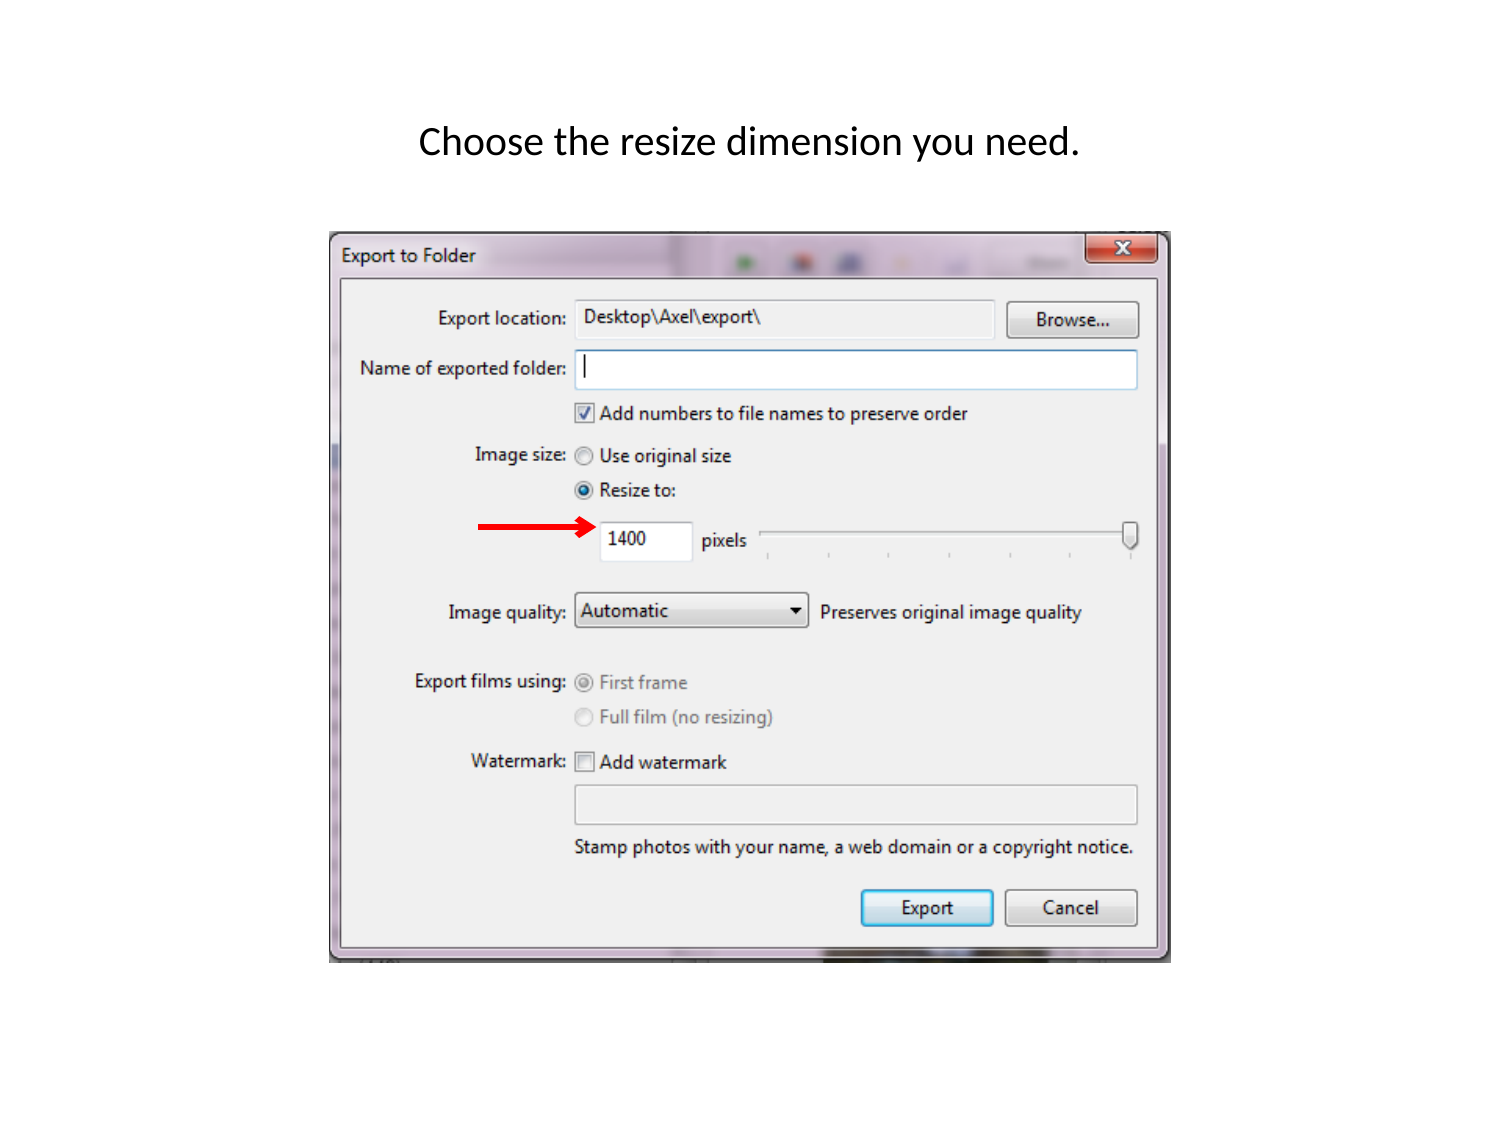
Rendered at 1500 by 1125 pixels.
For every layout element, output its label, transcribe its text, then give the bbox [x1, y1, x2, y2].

picture [329, 231, 1171, 964]
title Choose the resize dimension you need. [75, 45, 1425, 233]
